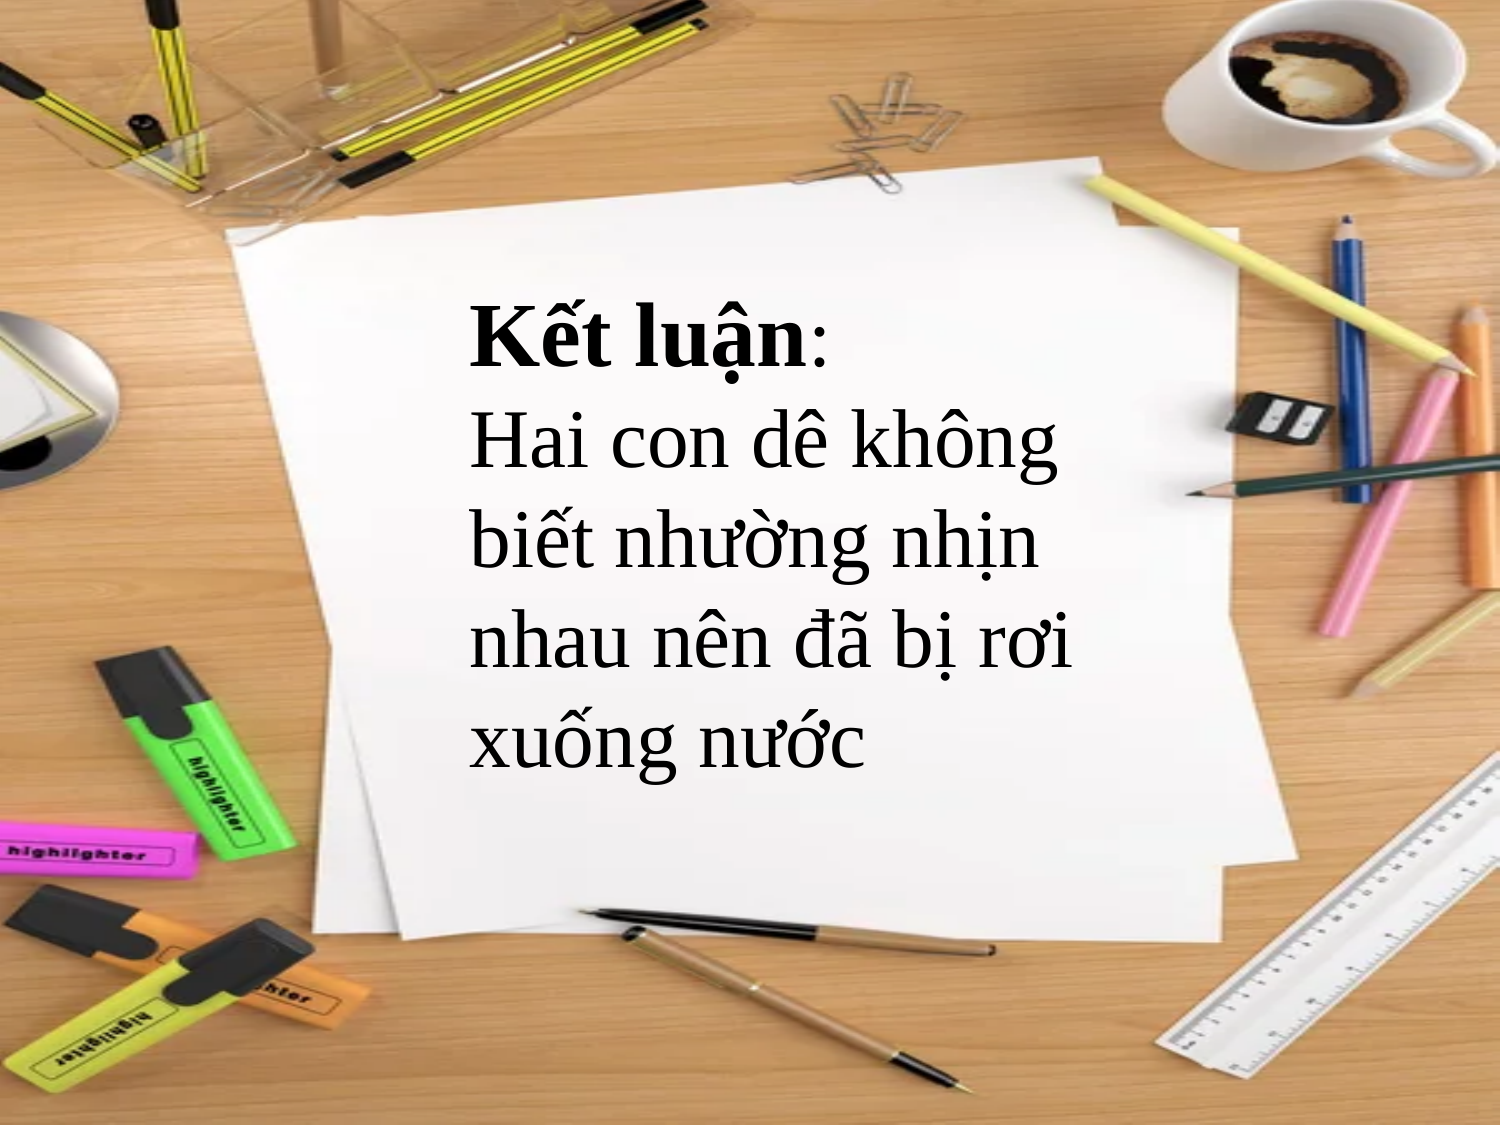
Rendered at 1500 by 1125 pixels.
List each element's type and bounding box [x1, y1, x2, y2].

list [0, 0, 1500, 1125]
